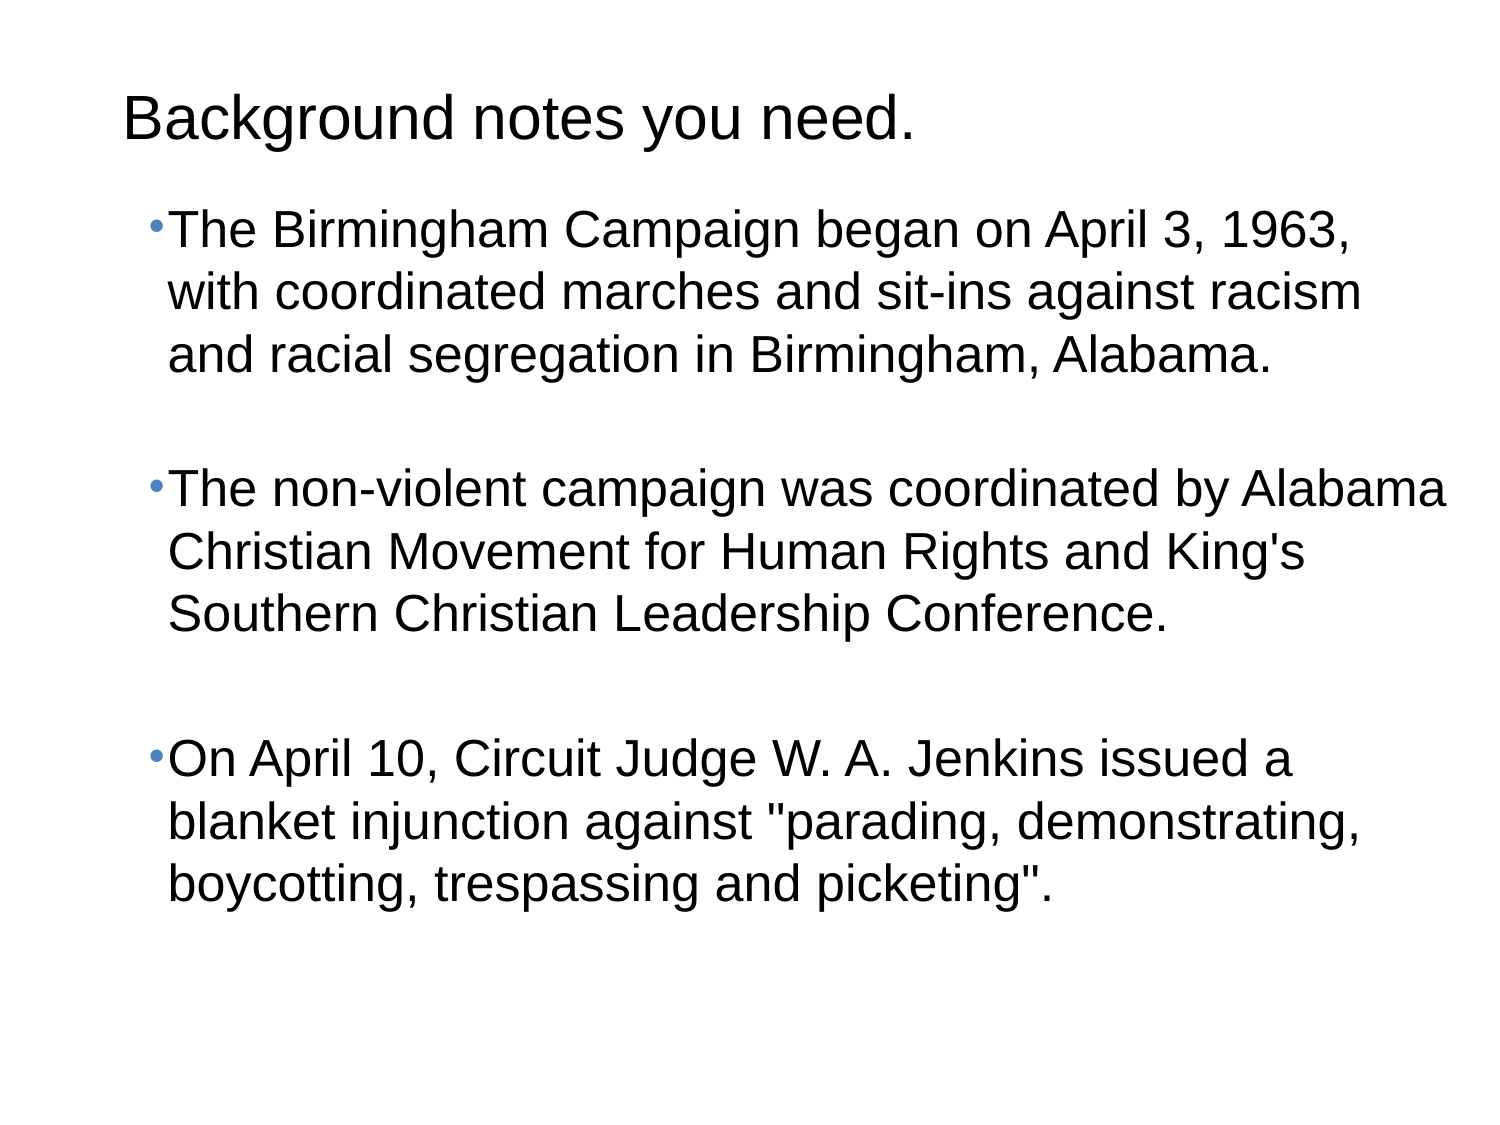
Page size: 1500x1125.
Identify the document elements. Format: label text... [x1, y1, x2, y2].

text_box The Birmingham Campaign began on April 3, 1963, with coordinated marches and sit-ins against racism and racial segregation in Birmingham, Alabama. The non-violent campaign was coordinated by Alabama Christian Movement for Human Rights and King's Southern Christian Leadership Conference. On April 10, Circuit Judge W. A. Jenkins issued a blanket injunction against "parading, demonstrating, boycotting, trespassing and picketing". [107, 187, 1463, 1009]
text_box Background notes you need. [107, 69, 1374, 161]
